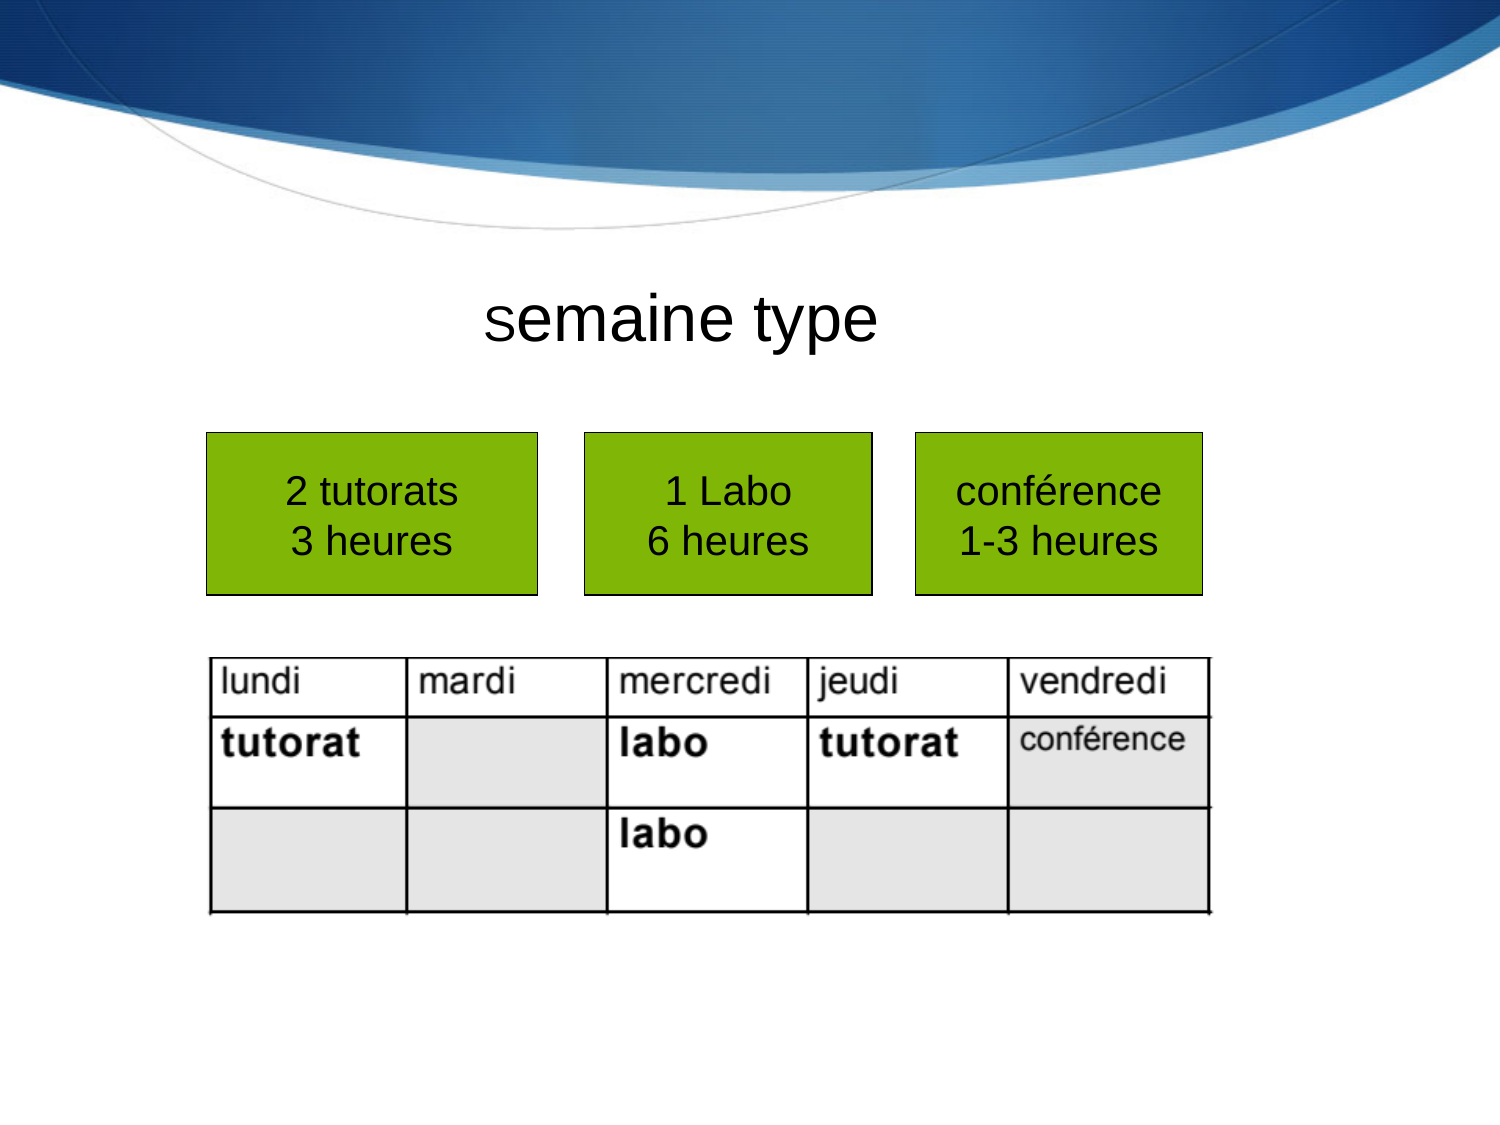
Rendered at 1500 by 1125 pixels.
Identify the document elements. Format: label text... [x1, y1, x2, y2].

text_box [194, 656, 1217, 998]
text_box Semaine type [468, 267, 895, 362]
text_box 2 tutorats 3 heures [206, 432, 538, 595]
text_box 1 Labo 6 heures [584, 432, 873, 595]
text_box conférence 1-3 heures [915, 432, 1203, 595]
picture [0, 0, 1500, 1125]
